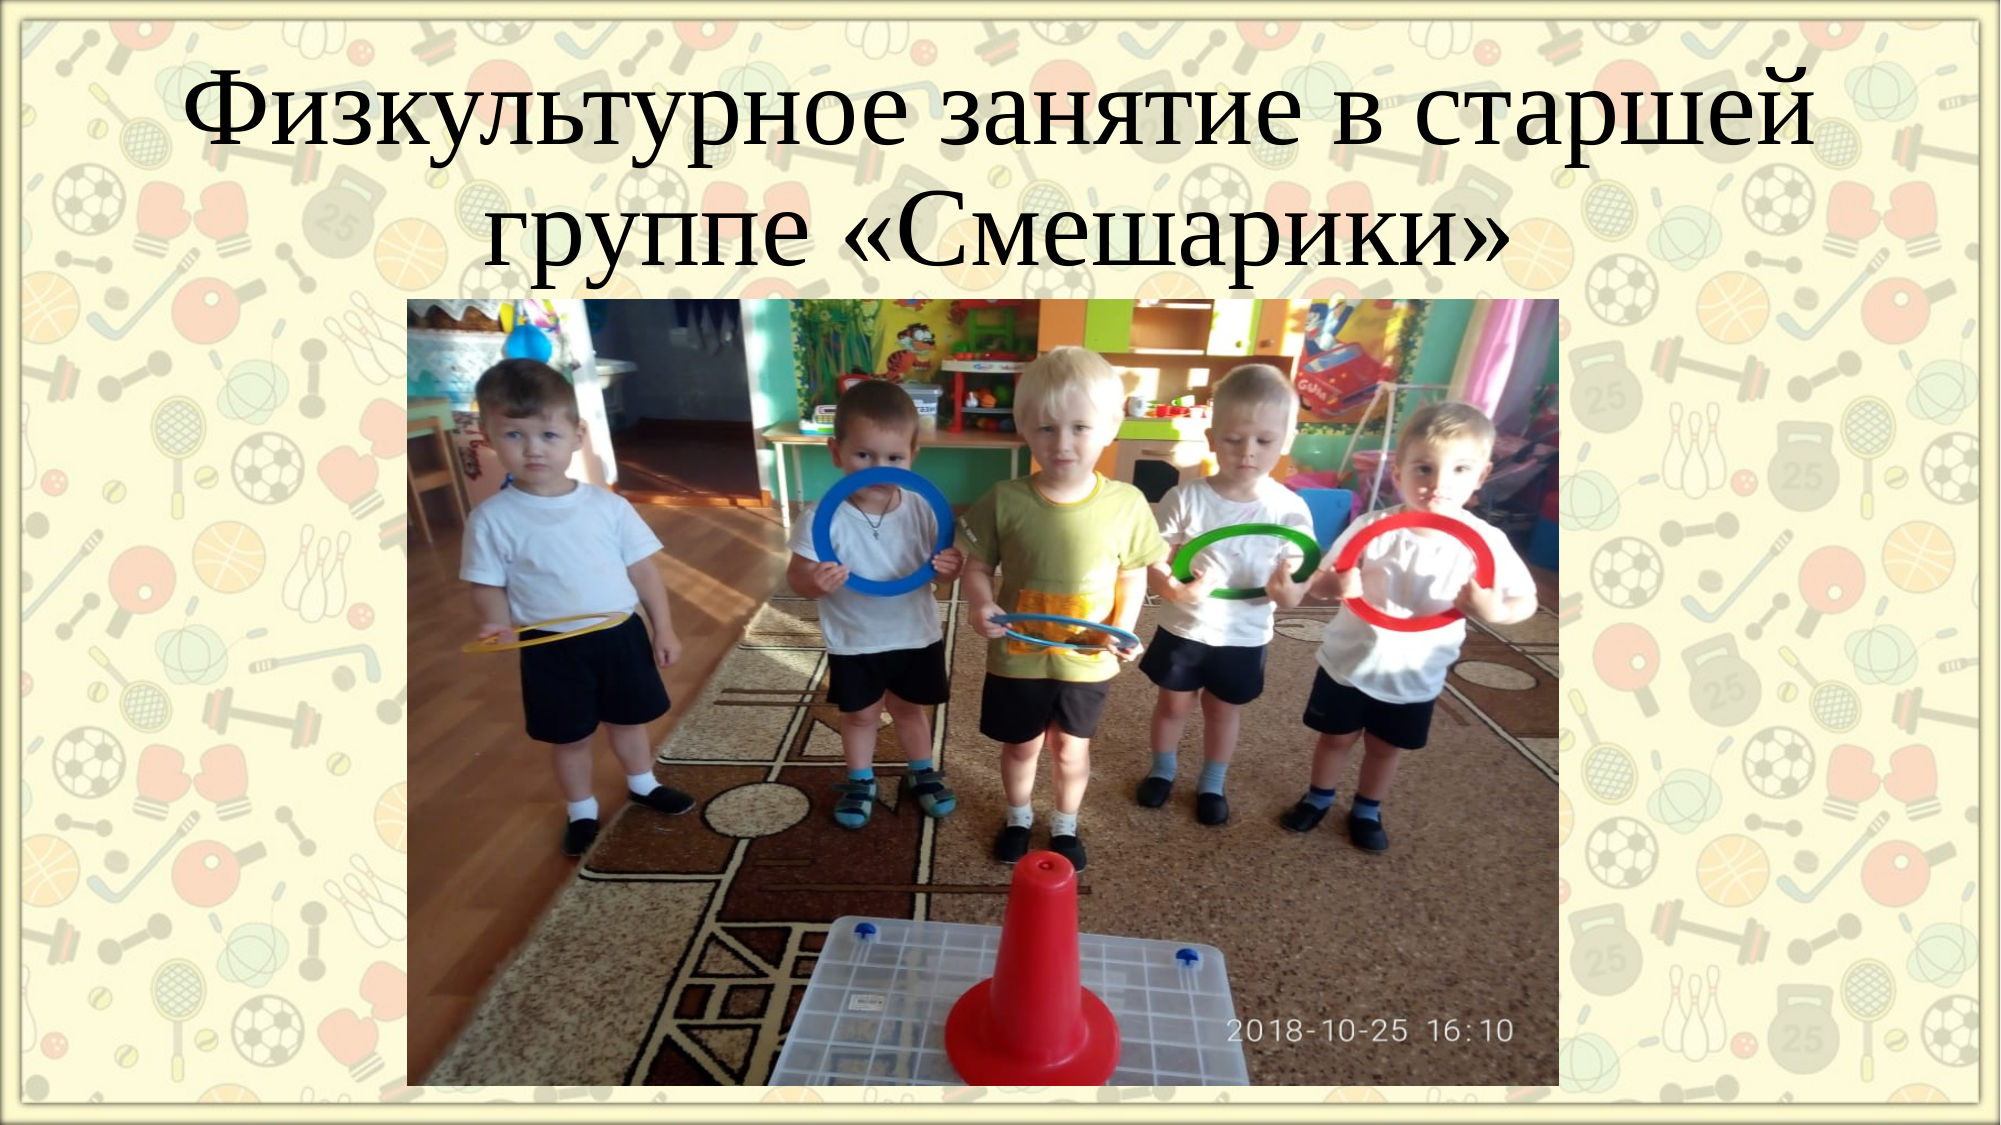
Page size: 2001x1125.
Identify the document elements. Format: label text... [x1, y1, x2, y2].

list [407, 299, 1559, 1086]
title Физкультурное занятие в старшей группе «Смешарики» [137, 59, 1863, 278]
picture [0, 0, 2001, 1125]
